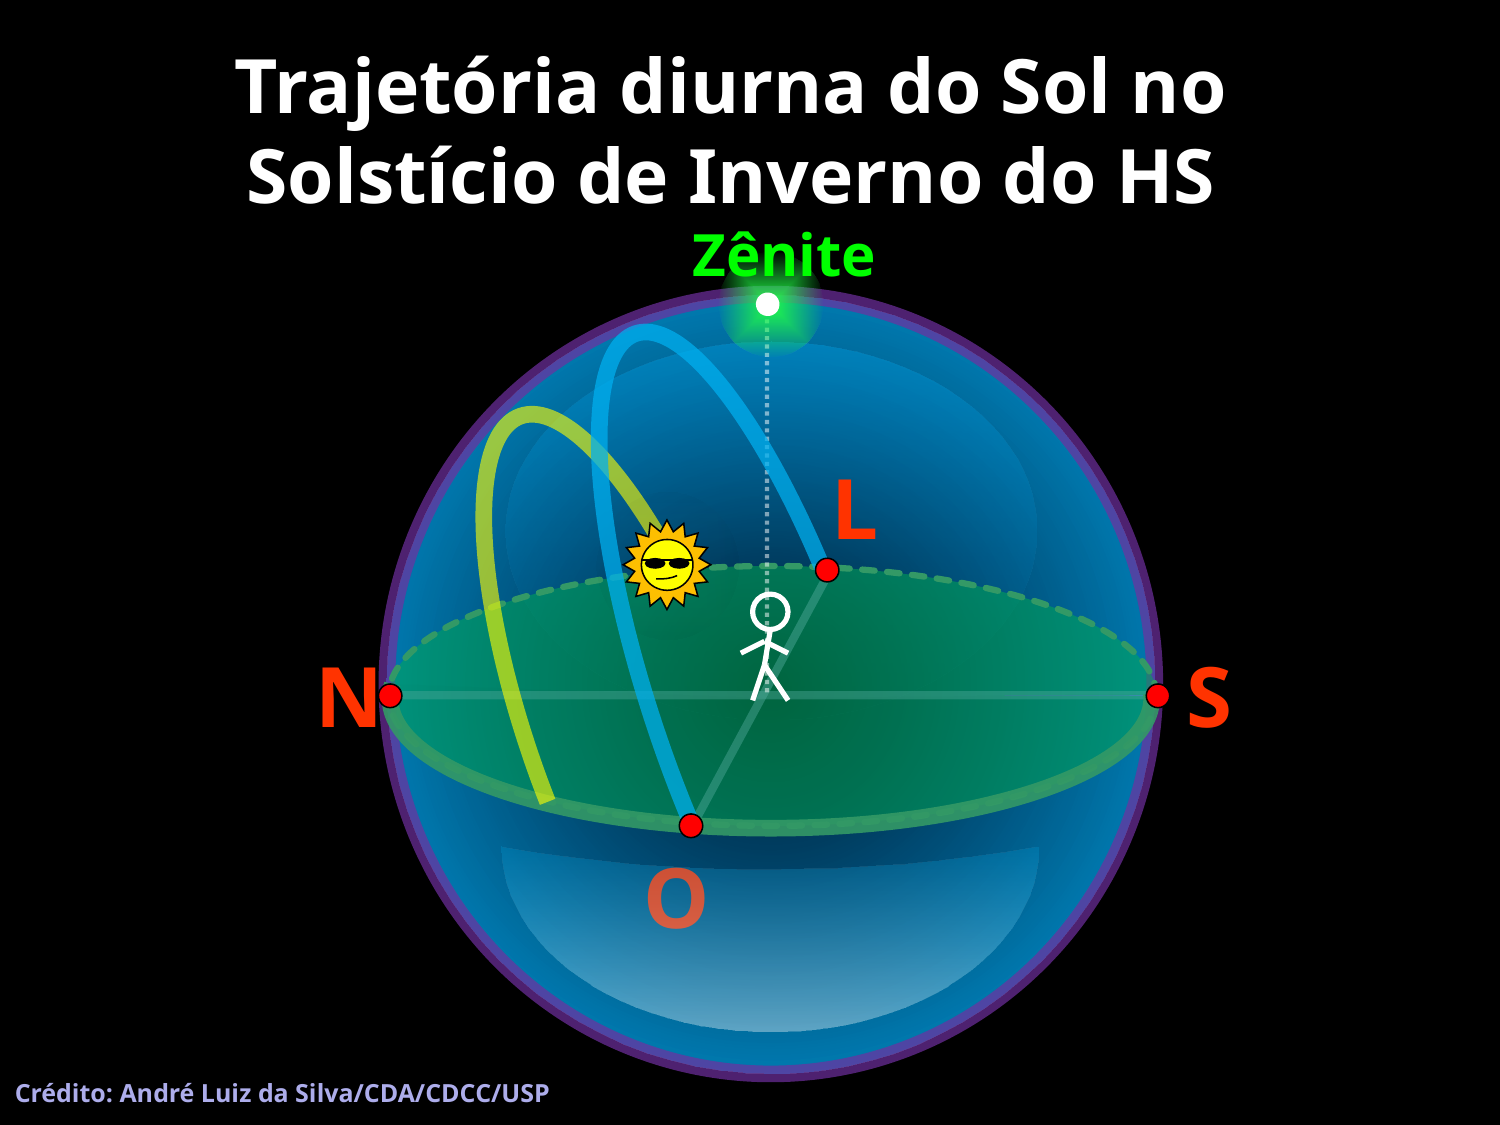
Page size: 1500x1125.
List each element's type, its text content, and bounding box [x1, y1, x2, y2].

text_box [740, 593, 789, 701]
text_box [717, 251, 823, 357]
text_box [300, 293, 1231, 1075]
title Trajetória diurna do Sol no Solstício de Inverno do HS [93, 34, 1369, 223]
text_box Zênite [655, 210, 914, 292]
text_box Crédito: André Luiz da Silva/CDA/CDCC/USP [0, 1070, 1500, 1116]
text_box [596, 491, 739, 640]
